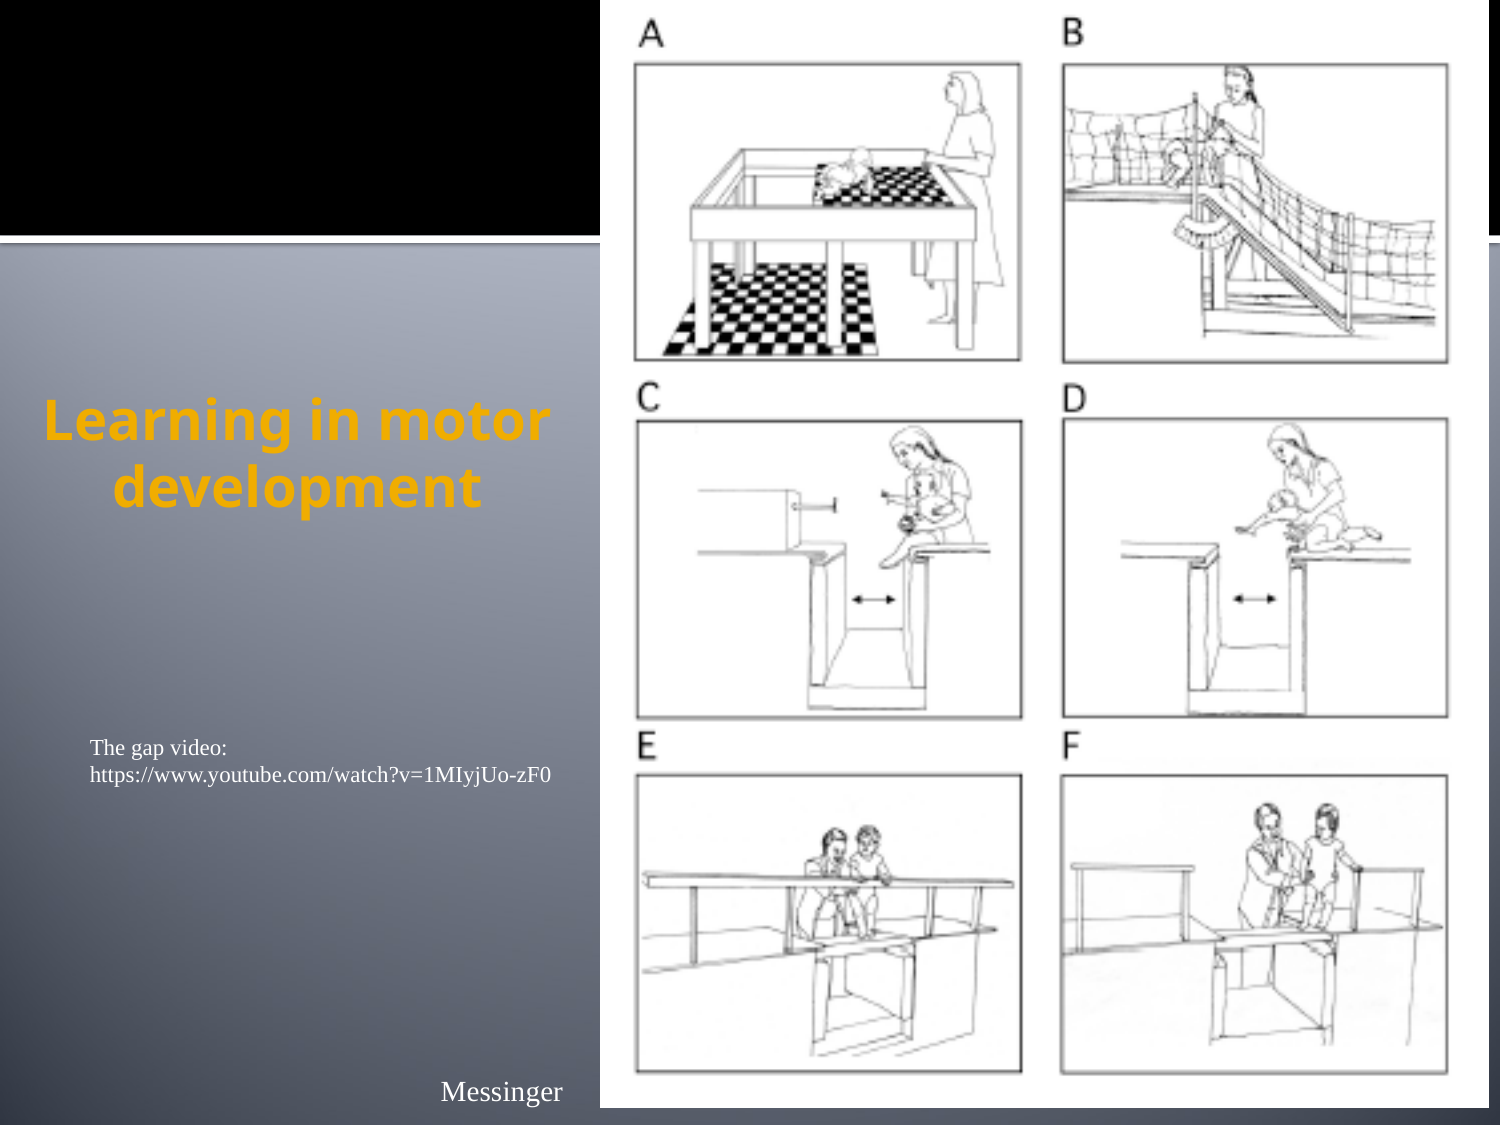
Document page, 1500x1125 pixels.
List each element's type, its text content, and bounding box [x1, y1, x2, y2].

text_box The gap video: https://www.youtube.com/watch?v=1MIyjUo-zF0 [74, 724, 594, 795]
picture [0, 0, 1500, 1125]
footer Messinger [433, 1062, 595, 1108]
title Learning in motor development [24, 348, 563, 554]
